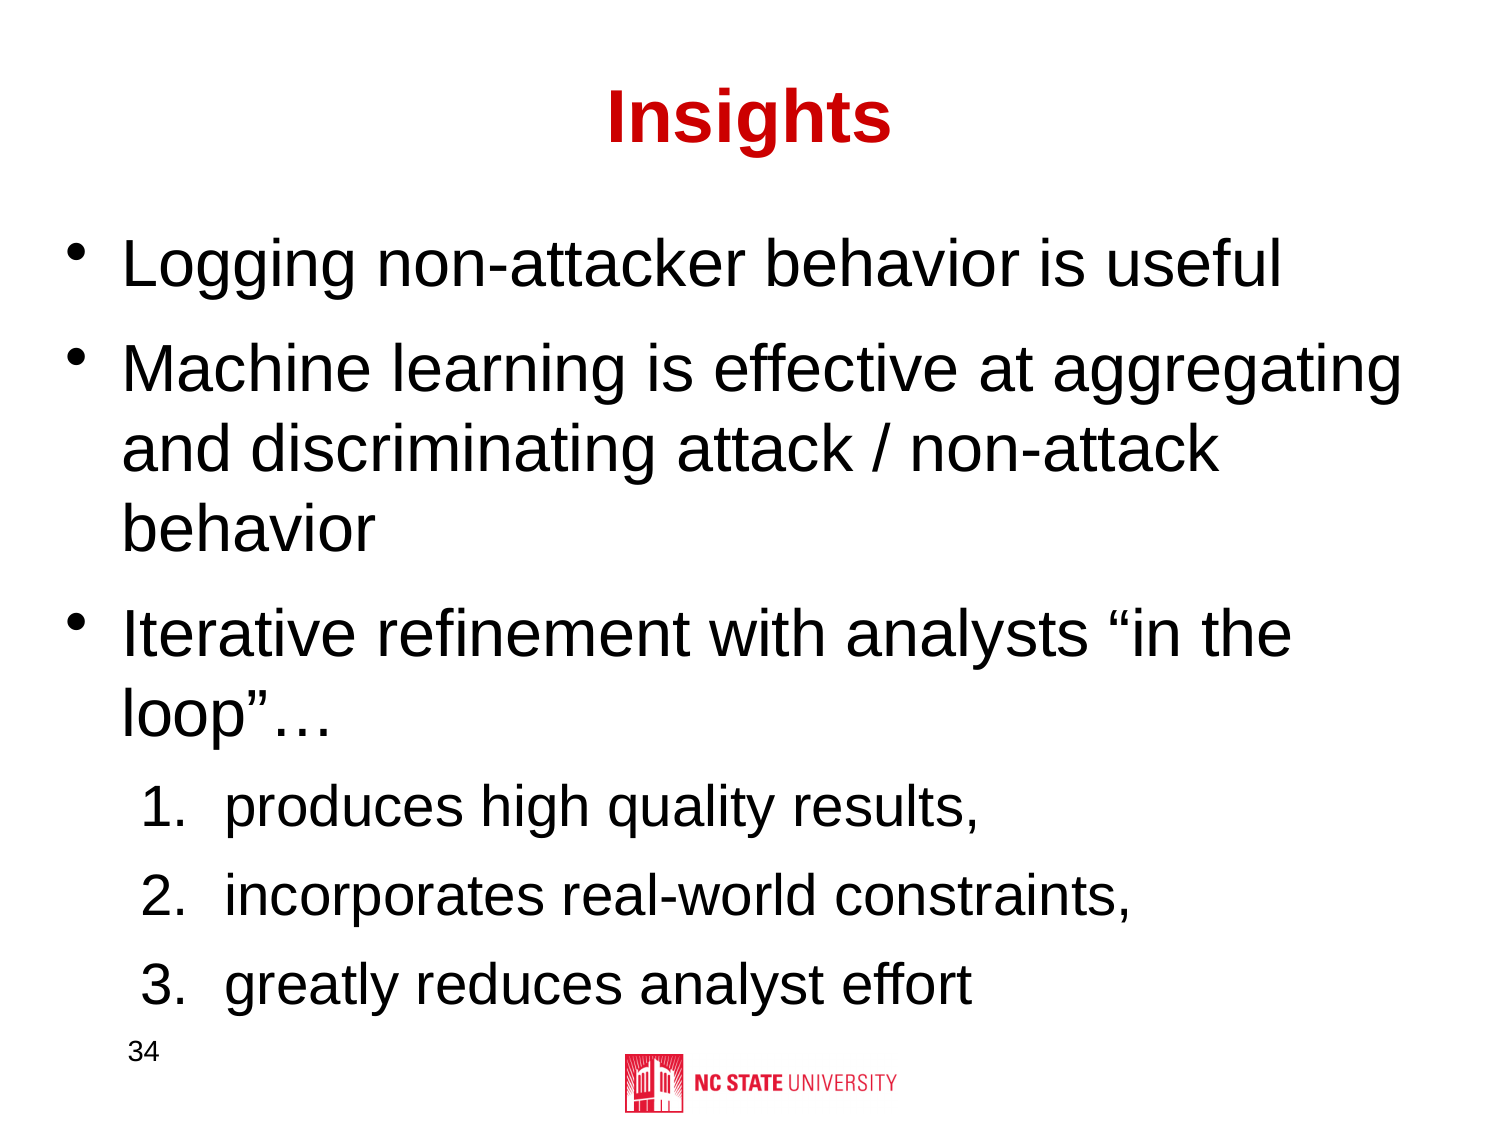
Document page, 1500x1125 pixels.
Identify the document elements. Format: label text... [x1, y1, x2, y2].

title Insights [50, 37, 1450, 188]
slide_number 34 [99, 1025, 175, 1100]
list Logging non-attacker behavior is useful Machine learning is effective at aggregating and discriminating attack / non-attack behavior Iterative refinement with analysts “in the loop”… produces high quality results, incorporates real-world constraints, greatly reduces analyst effort [50, 212, 1450, 1038]
picture [624, 1053, 898, 1114]
